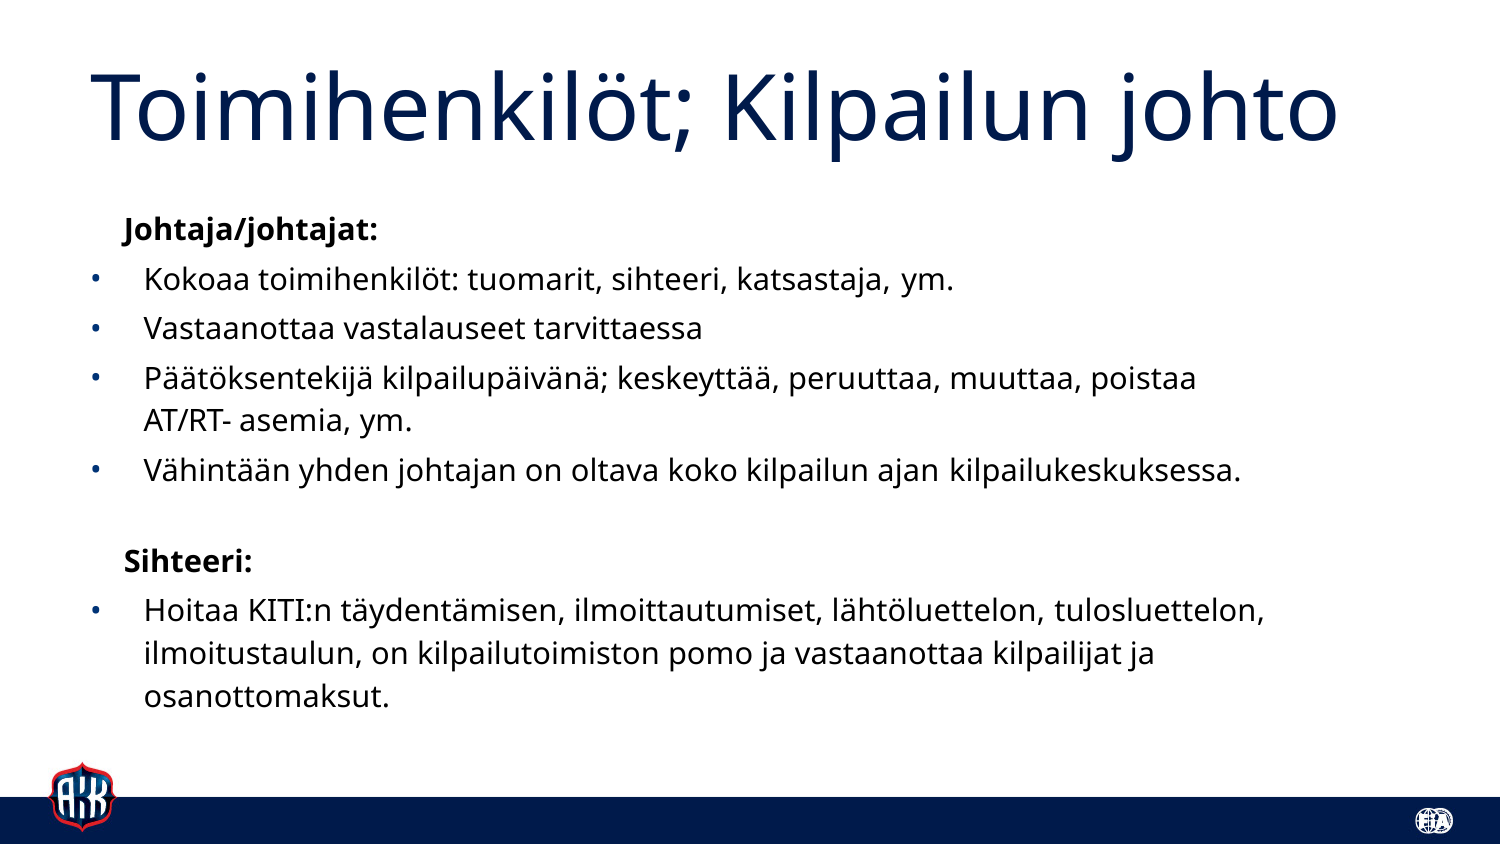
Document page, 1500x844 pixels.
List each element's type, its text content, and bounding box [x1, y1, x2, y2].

title Toimihenkilöt; Kilpailun johto [75, 33, 1425, 175]
picture [0, 0, 1500, 844]
list Johtaja/johtajat: Kokoaa toimihenkilöt: tuomarit, sihteeri, katsastaja, ym. Vastaanottaa vastalauseet tarvittaessa Päätöksentekijä kilpailupäivänä; keskeyttää, peruuttaa, muuttaa, poistaa AT/RT- asemia, ym. Vähintään yhden johtajan on oltava koko kilpailun ajan kilpailukeskuksessa. Sihteeri: Hoitaa KITI:n täydentämisen, ilmoittautumiset, lähtöluettelon, tulosluettelon, ilmoitustaulun, on kilpailutoimiston pomo ja vastaanottaa kilpailijat ja osanottomaksut. [75, 196, 1425, 754]
